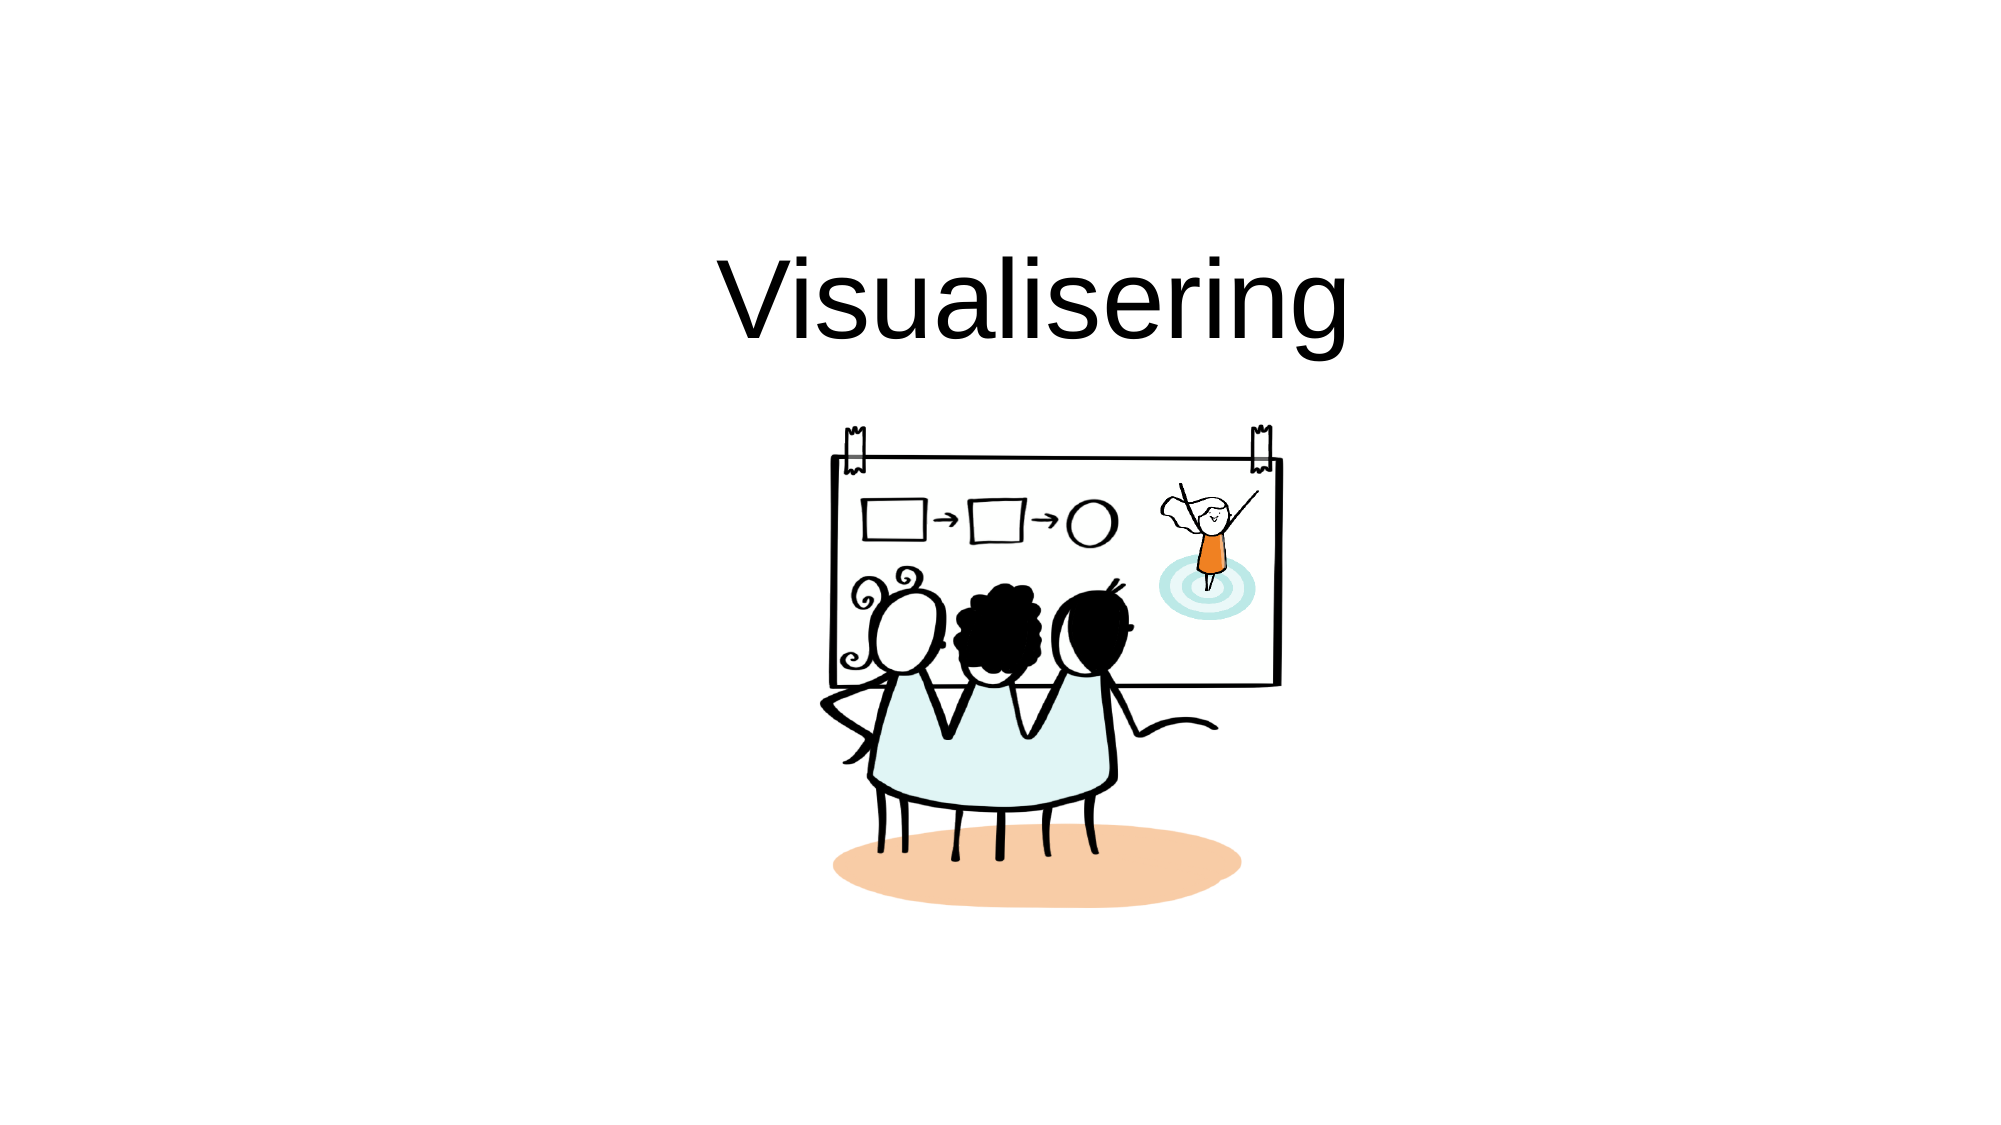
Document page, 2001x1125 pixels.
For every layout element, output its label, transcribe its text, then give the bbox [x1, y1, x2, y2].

picture [698, 412, 1371, 960]
text_box Visualisering [701, 218, 1368, 369]
